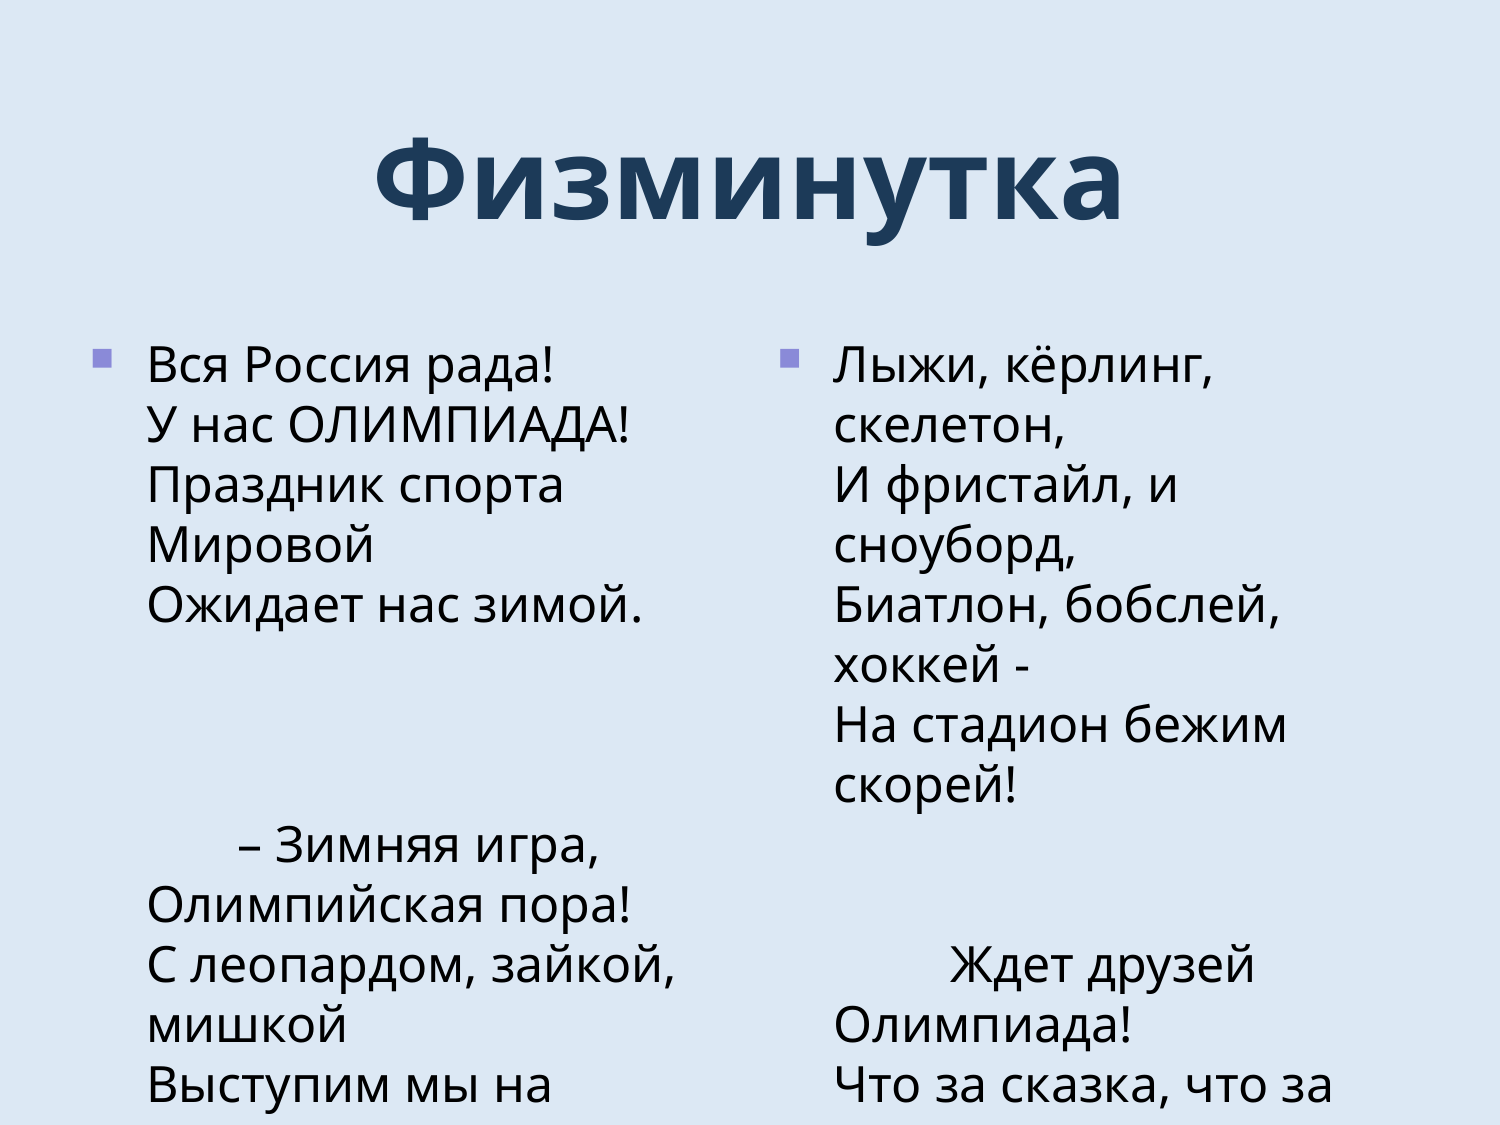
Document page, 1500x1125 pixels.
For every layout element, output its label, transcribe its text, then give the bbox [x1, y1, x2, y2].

list Вся Россия рада! У нас ОЛИМПИАДА! Праздник спорта Мировой Ожидает нас зимой. – Зимняя игра, Олимпийская пора! С леопардом, зайкой, мишкой Выступим мы на «отлично»! [74, 324, 738, 1001]
title Физминутка [74, 62, 1426, 288]
list Лыжи, кёрлинг, скелетон, И фристайл, и сноуборд, Биатлон, бобслей, хоккей - На стадион бежим скорей! Ждет друзей Олимпиада! Что за сказка, что за диво? Над горами как венец Разноцветных пять колец. [762, 324, 1426, 1001]
